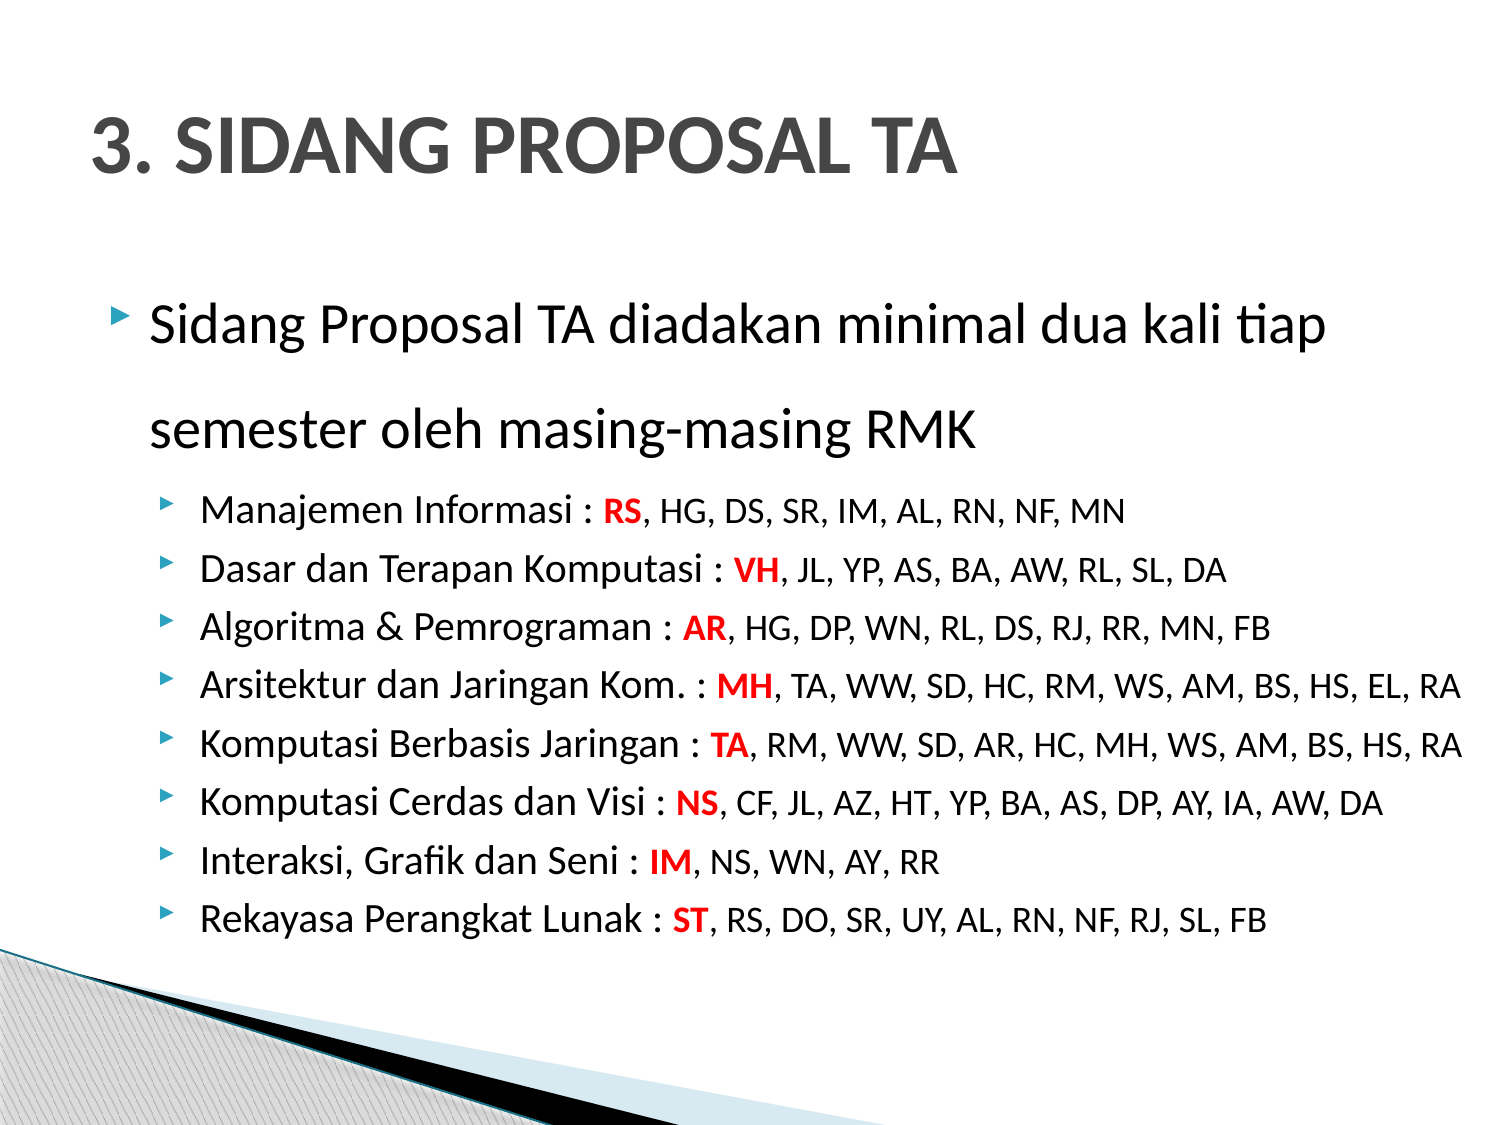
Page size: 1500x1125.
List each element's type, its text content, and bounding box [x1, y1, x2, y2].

title 3. SIDANG PROPOSAL TA [75, 45, 1425, 233]
list Sidang Proposal TA diadakan minimal dua kali tiap semester oleh masing-masing RMK [75, 243, 1425, 986]
text_box Manajemen Informasi : RS, HG, DS, SR, IM, AL, RN, NF, MN Dasar dan Terapan Komputasi : VH, JL, YP, AS, BA, AW, RL, SL, DA Algoritma & Pemrograman : AR, HG, DP, WN, RL, DS, RJ, RR, MN, FB Arsitektur dan Jaringan Kom. : MH, TA, WW, SD, HC, RM, WS, AM, BS, HS, EL, RA Komputasi Berbasis Jaringan : TA, RM, WW, SD, AR, HC, MH, WS, AM, BS, HS, RA Komputasi Cerdas dan Visi : NS, CF, JL, AZ, HT, YP, BA, AS, DP, AY, IA, AW, DA Interaksi, Grafik dan Seni : IM, NS, WN, AY, RR Rekayasa Perangkat Lunak : ST, RS, DO, SR, UY, AL, RN, NF, RJ, SL, FB [124, 474, 1488, 1075]
